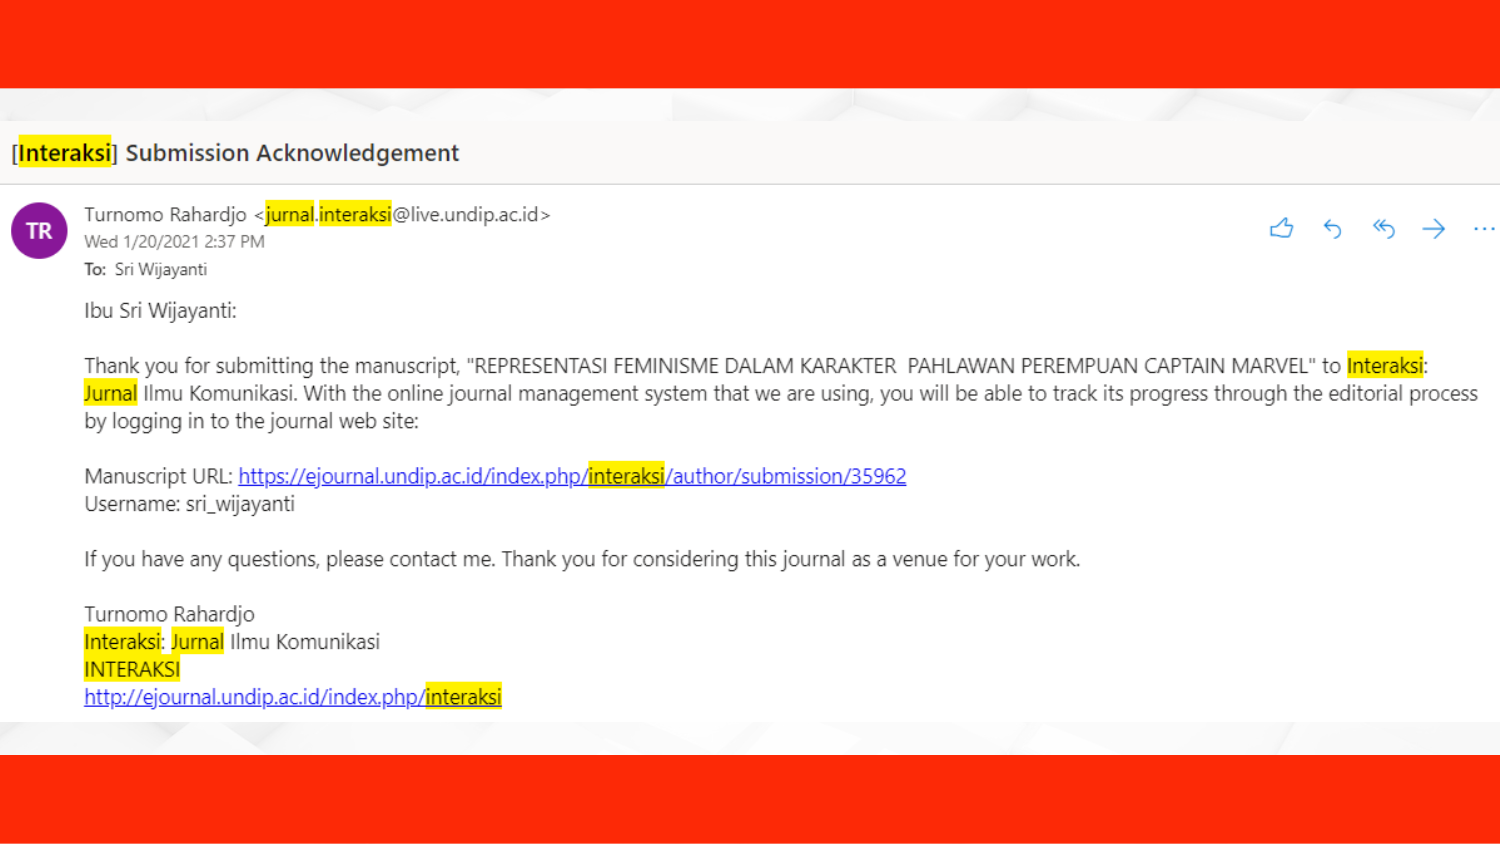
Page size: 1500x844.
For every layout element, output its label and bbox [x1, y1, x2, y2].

picture [0, 89, 1500, 755]
